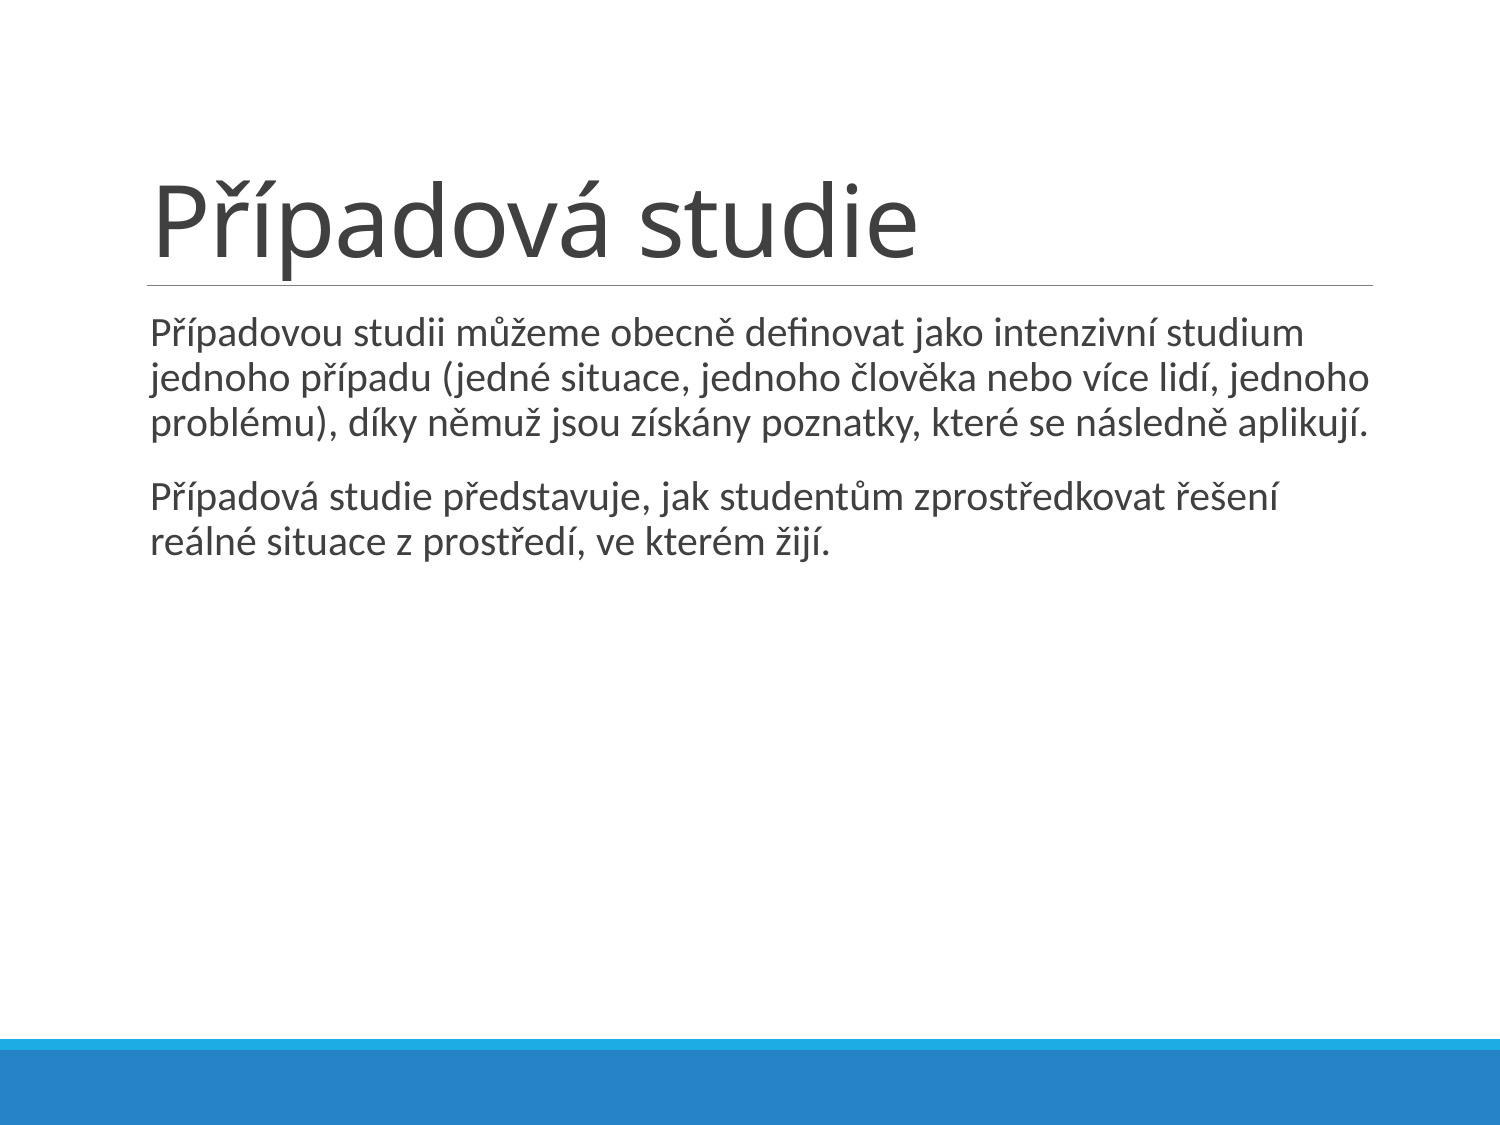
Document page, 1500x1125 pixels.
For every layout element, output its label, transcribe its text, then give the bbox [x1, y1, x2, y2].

title Případová studie [135, 47, 1373, 285]
list Případovou studii můžeme obecně definovat jako intenzivní studium jednoho případu (jedné situace, jednoho člověka nebo více lidí, jednoho problému), díky němuž jsou získány poznatky, které se následně aplikují. Případová studie představuje, jak studentům zprostředkovat řešení reálné situace z prostředí, ve kterém žijí. [135, 302, 1373, 963]
